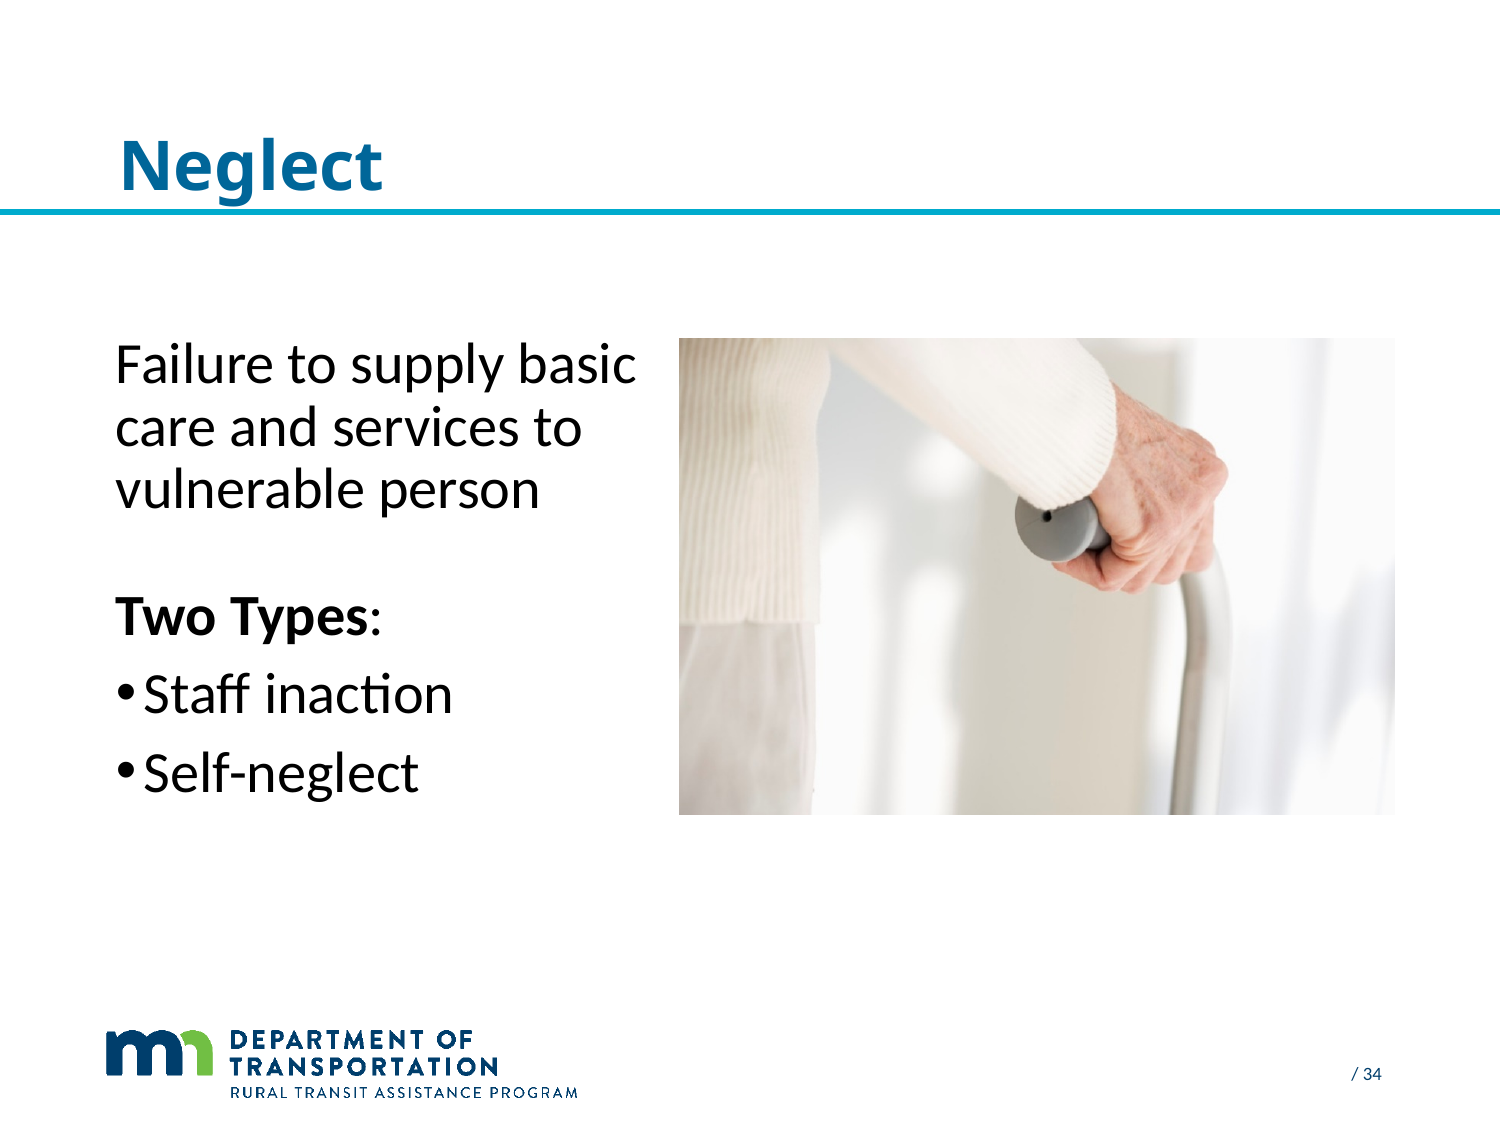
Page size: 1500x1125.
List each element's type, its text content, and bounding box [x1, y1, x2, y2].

text_box / 34 [1059, 1042, 1397, 1103]
picture [75, 1005, 607, 1122]
title Neglect [103, 59, 1397, 278]
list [679, 338, 1395, 815]
list Failure to supply basic care and services to vulnerable person Two Types: Staff inaction Self-neglect [100, 325, 739, 1040]
